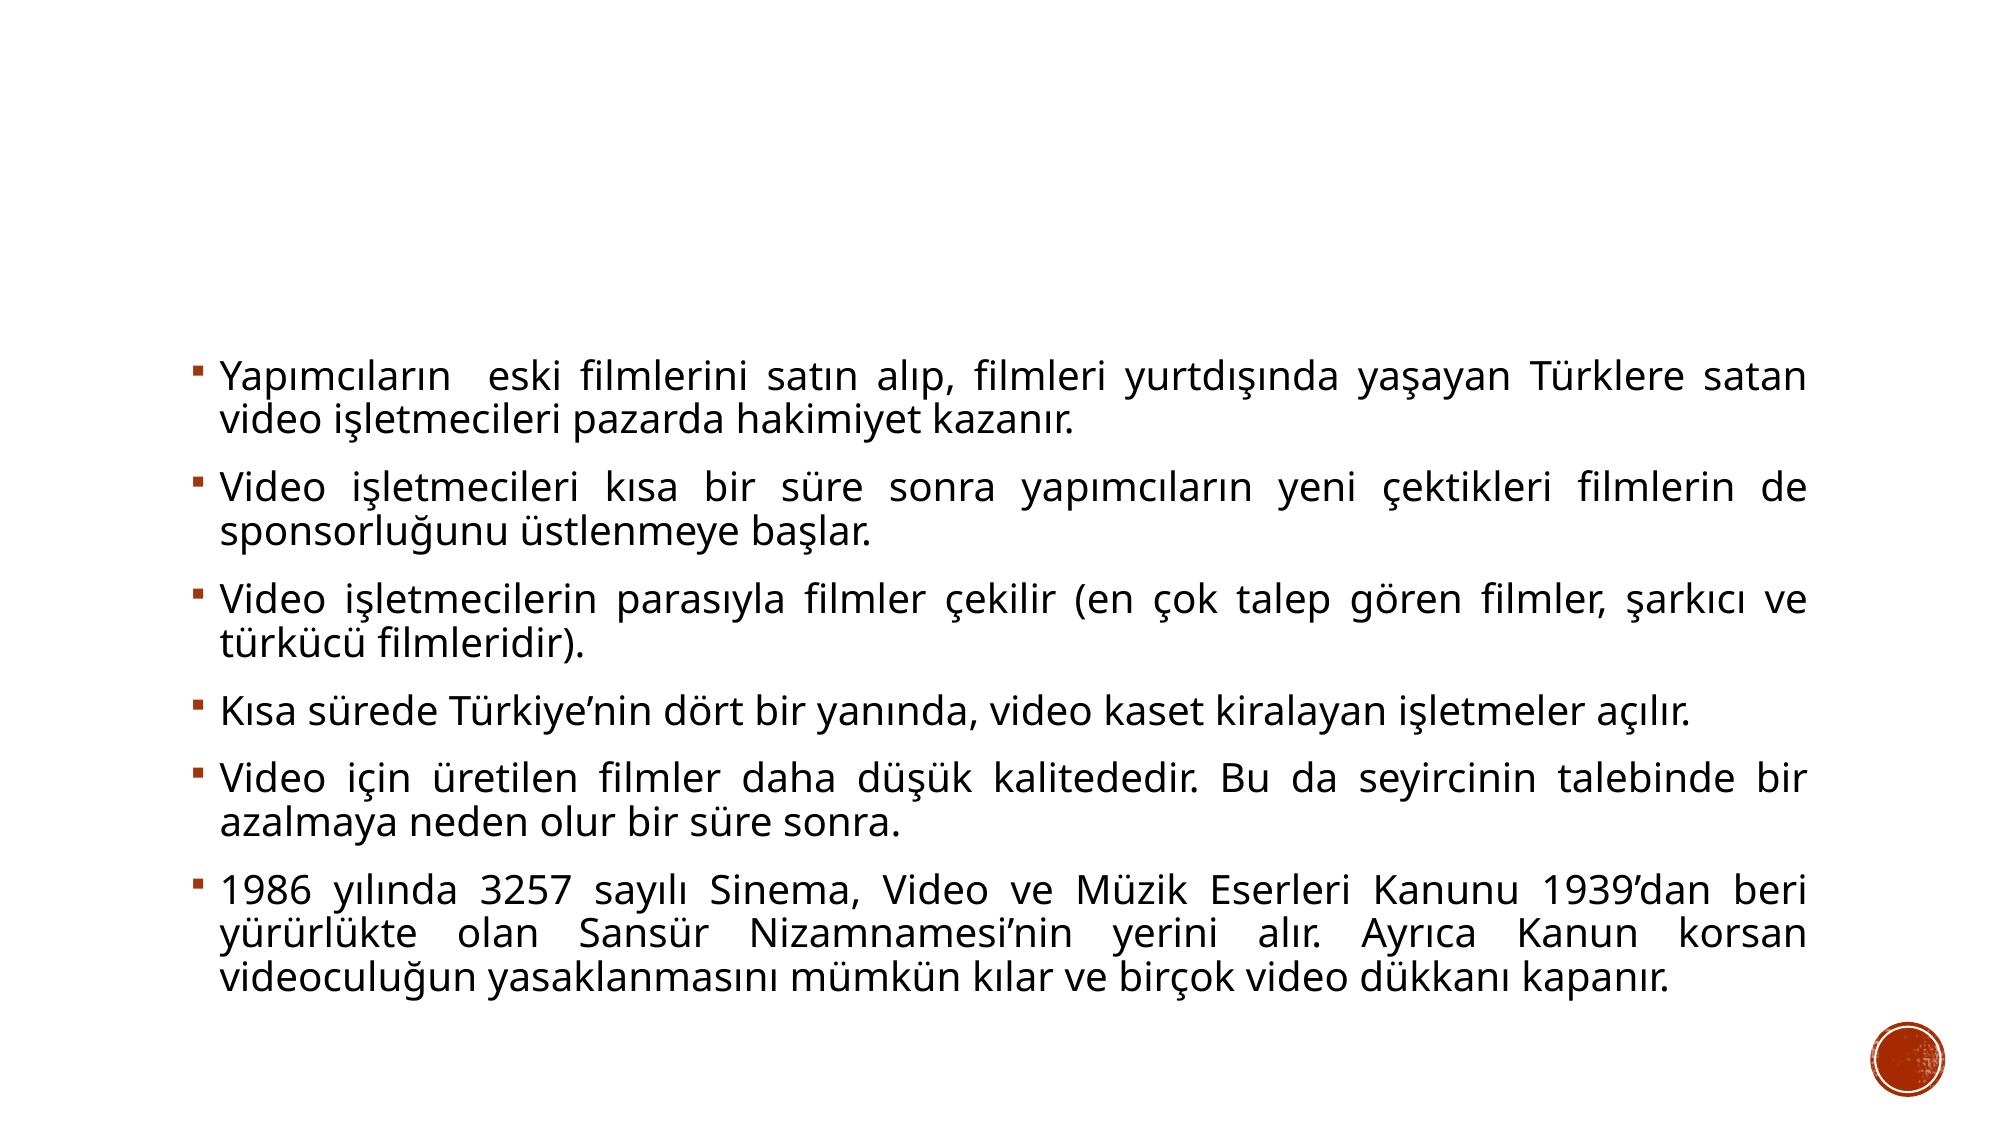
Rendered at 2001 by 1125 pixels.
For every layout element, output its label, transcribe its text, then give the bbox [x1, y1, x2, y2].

list Yapımcıların eski filmlerini satın alıp, filmleri yurtdışında yaşayan Türklere satan video işletmecileri pazarda hakimiyet kazanır. Video işletmecileri kısa bir süre sonra yapımcıların yeni çektikleri filmlerin de sponsorluğunu üstlenmeye başlar. Video işletmecilerin parasıyla filmler çekilir (en çok talep gören filmler, şarkıcı ve türkücü filmleridir). Kısa sürede Türkiye’nin dört bir yanında, video kaset kiralayan işletmeler açılır. Video için üretilen filmler daha düşük kalitededir. Bu da seyircinin talebinde bir azalmaya neden olur bir süre sonra. 1986 yılında 3257 sayılı Sinema, Video ve Müzik Eserleri Kanunu 1939’dan beri yürürlükte olan Sansür Nizamnamesi’nin yerini alır. Ayrıca Kanun korsan videoculuğun yasaklanmasını mümkün kılar ve birçok video dükkanı kapanır. [175, 348, 1826, 1013]
